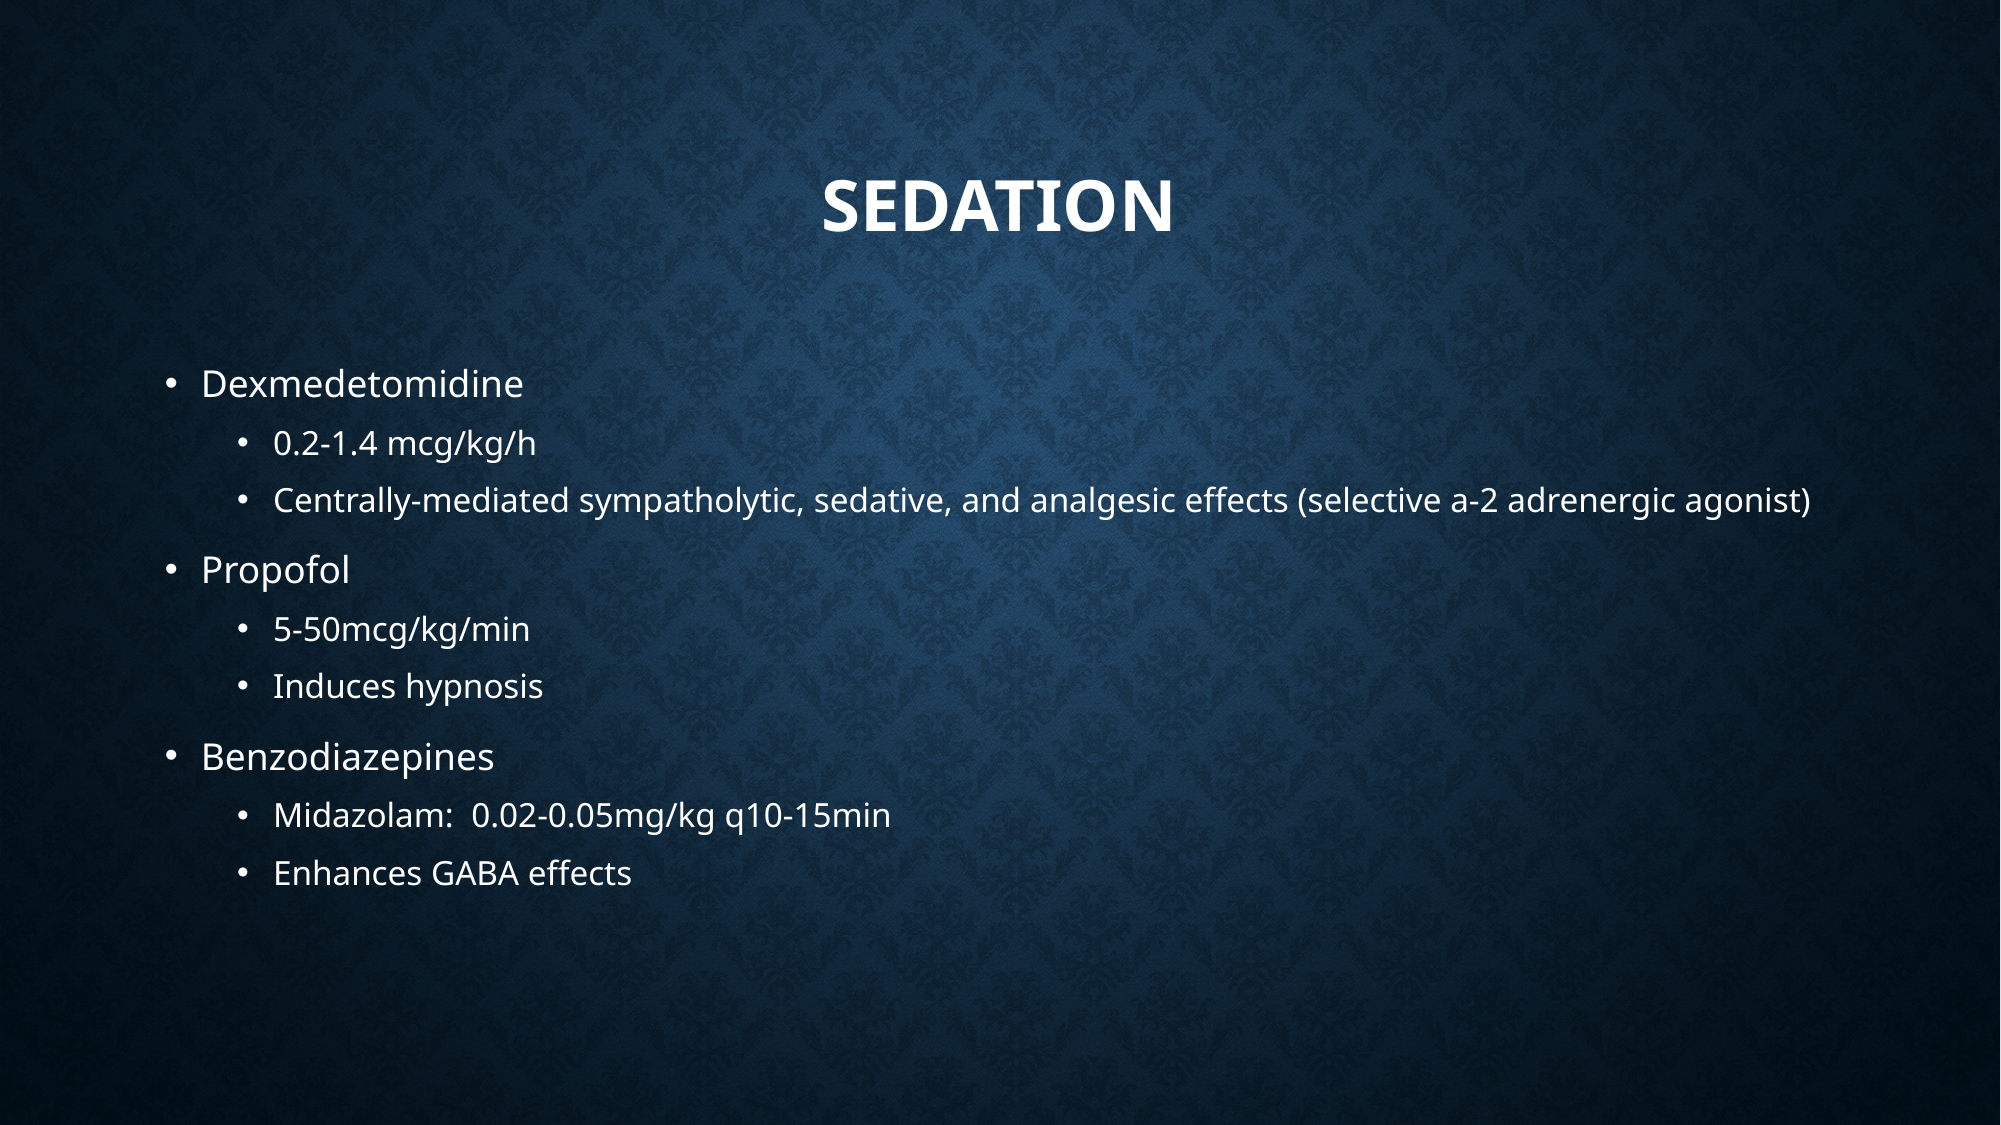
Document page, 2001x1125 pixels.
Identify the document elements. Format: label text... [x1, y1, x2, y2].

title sedation [149, 99, 1849, 318]
list Dexmedetomidine 0.2-1.4 mcg/kg/h Centrally-mediated sympatholytic, sedative, and analgesic effects (selective a-2 adrenergic agonist) Propofol 5-50mcg/kg/min Induces hypnosis Benzodiazepines Midazolam: 0.02-0.05mg/kg q10-15min Enhances GABA effects [149, 343, 1849, 950]
